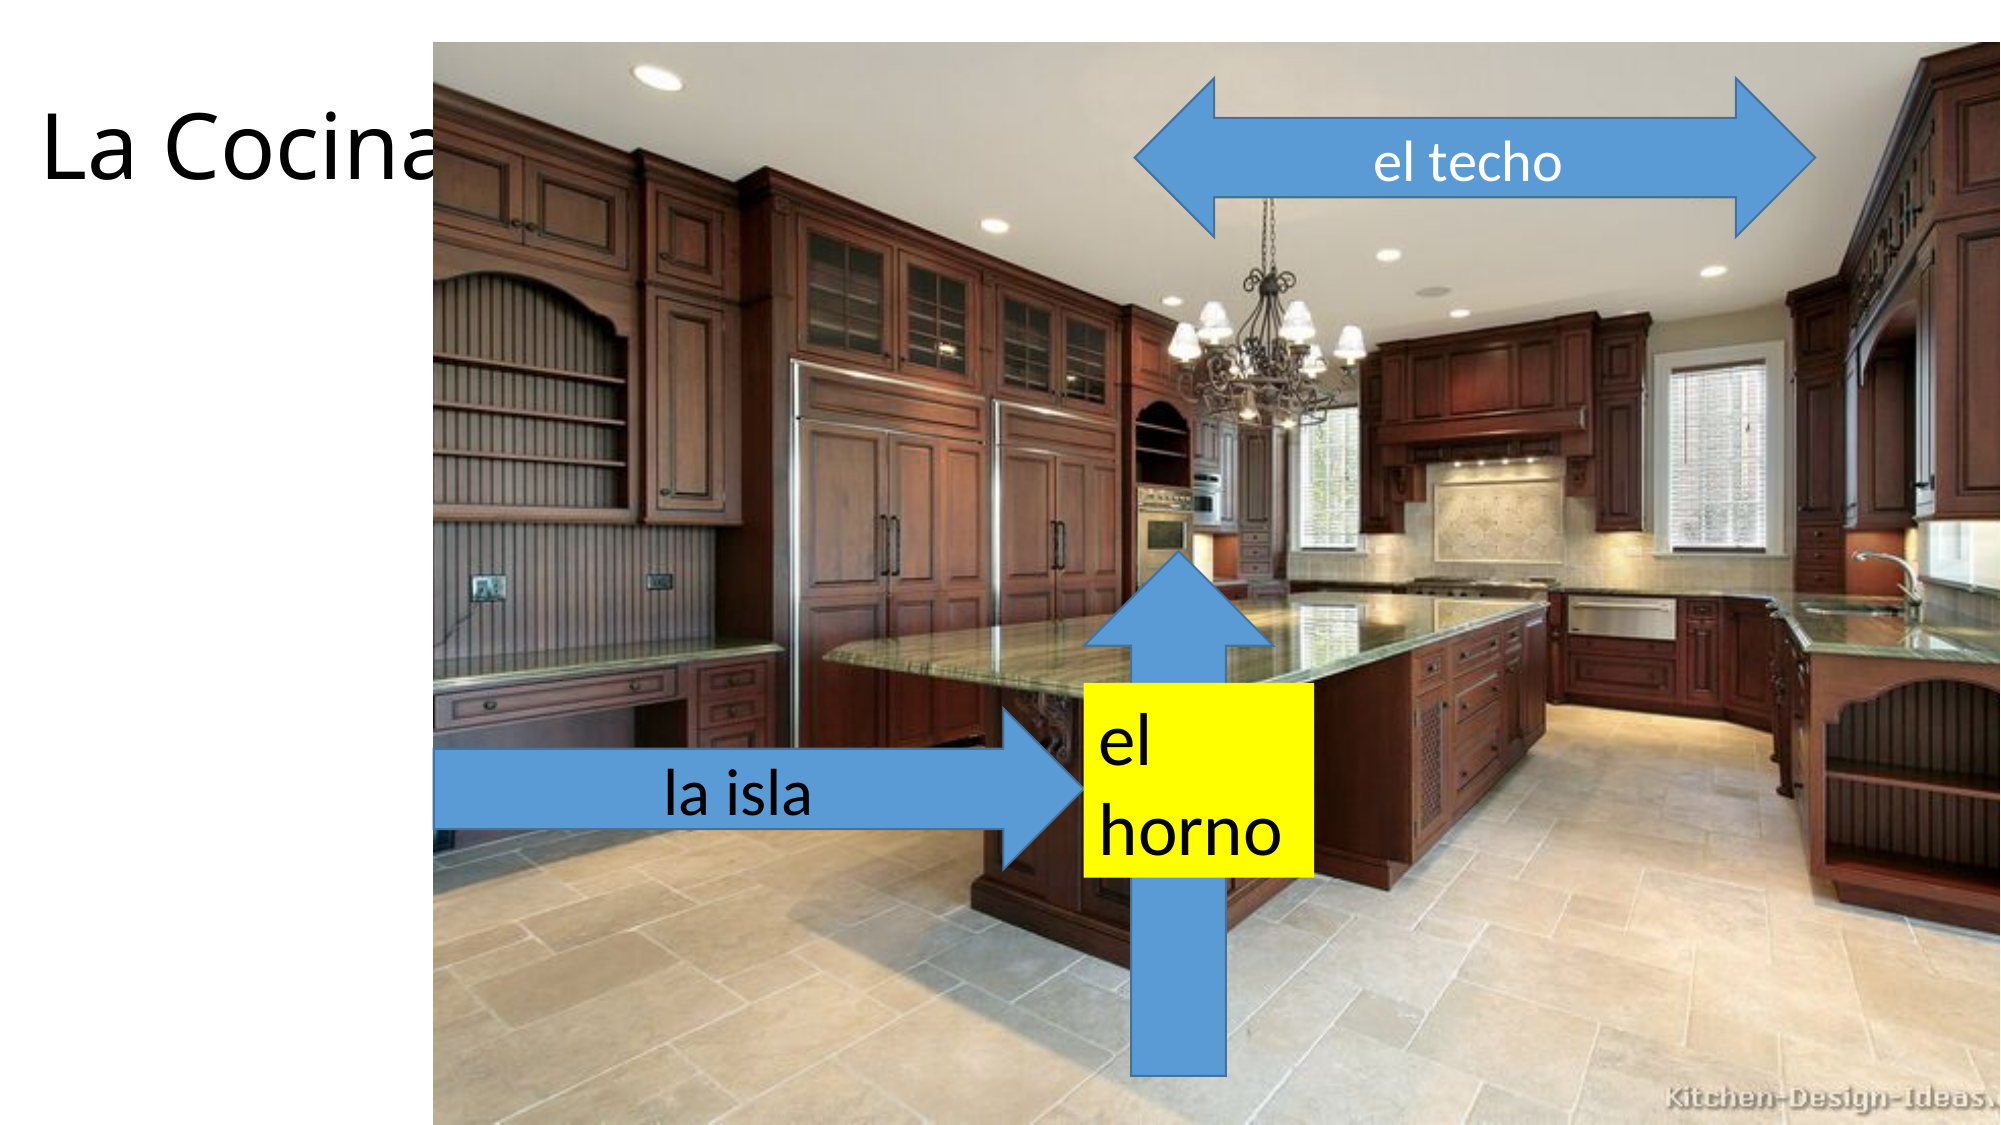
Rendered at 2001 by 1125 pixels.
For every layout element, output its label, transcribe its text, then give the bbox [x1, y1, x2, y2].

title La Cocina [24, 41, 1750, 259]
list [433, 42, 2000, 1125]
